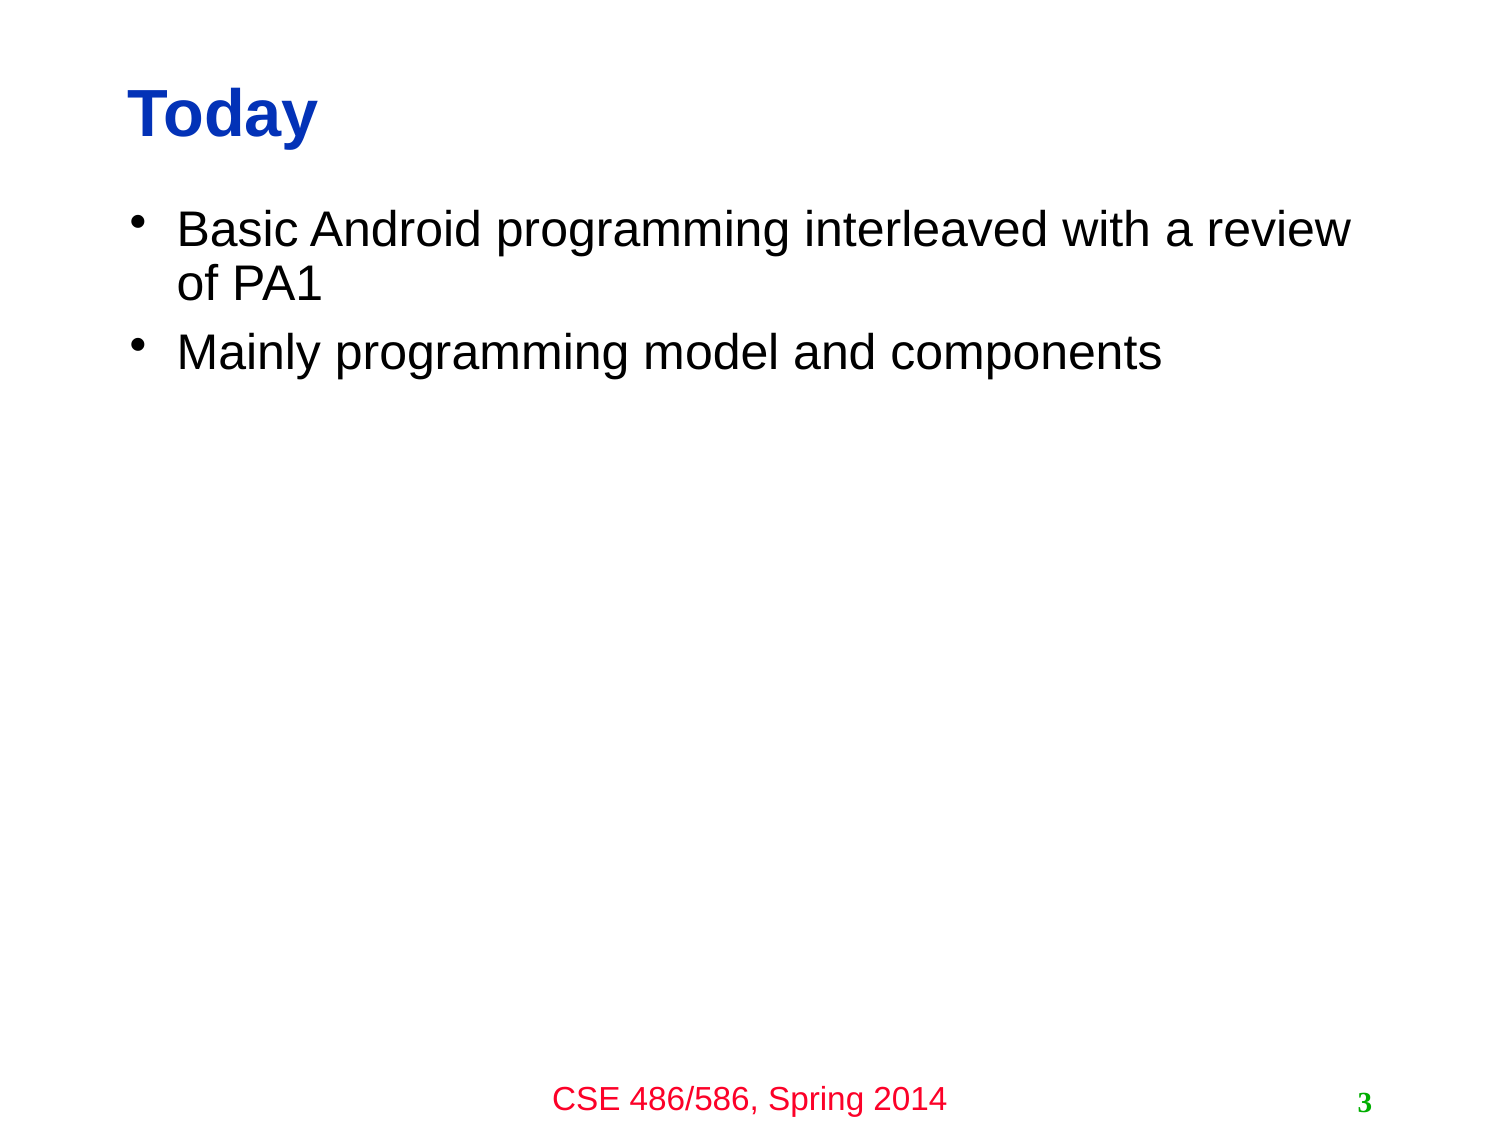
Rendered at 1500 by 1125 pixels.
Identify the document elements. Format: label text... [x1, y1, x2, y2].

slide_number 3 [1074, 1076, 1388, 1125]
title Today [112, 53, 1310, 176]
list Basic Android programming interleaved with a review of PA1 Mainly programming model and components [114, 195, 1376, 1005]
